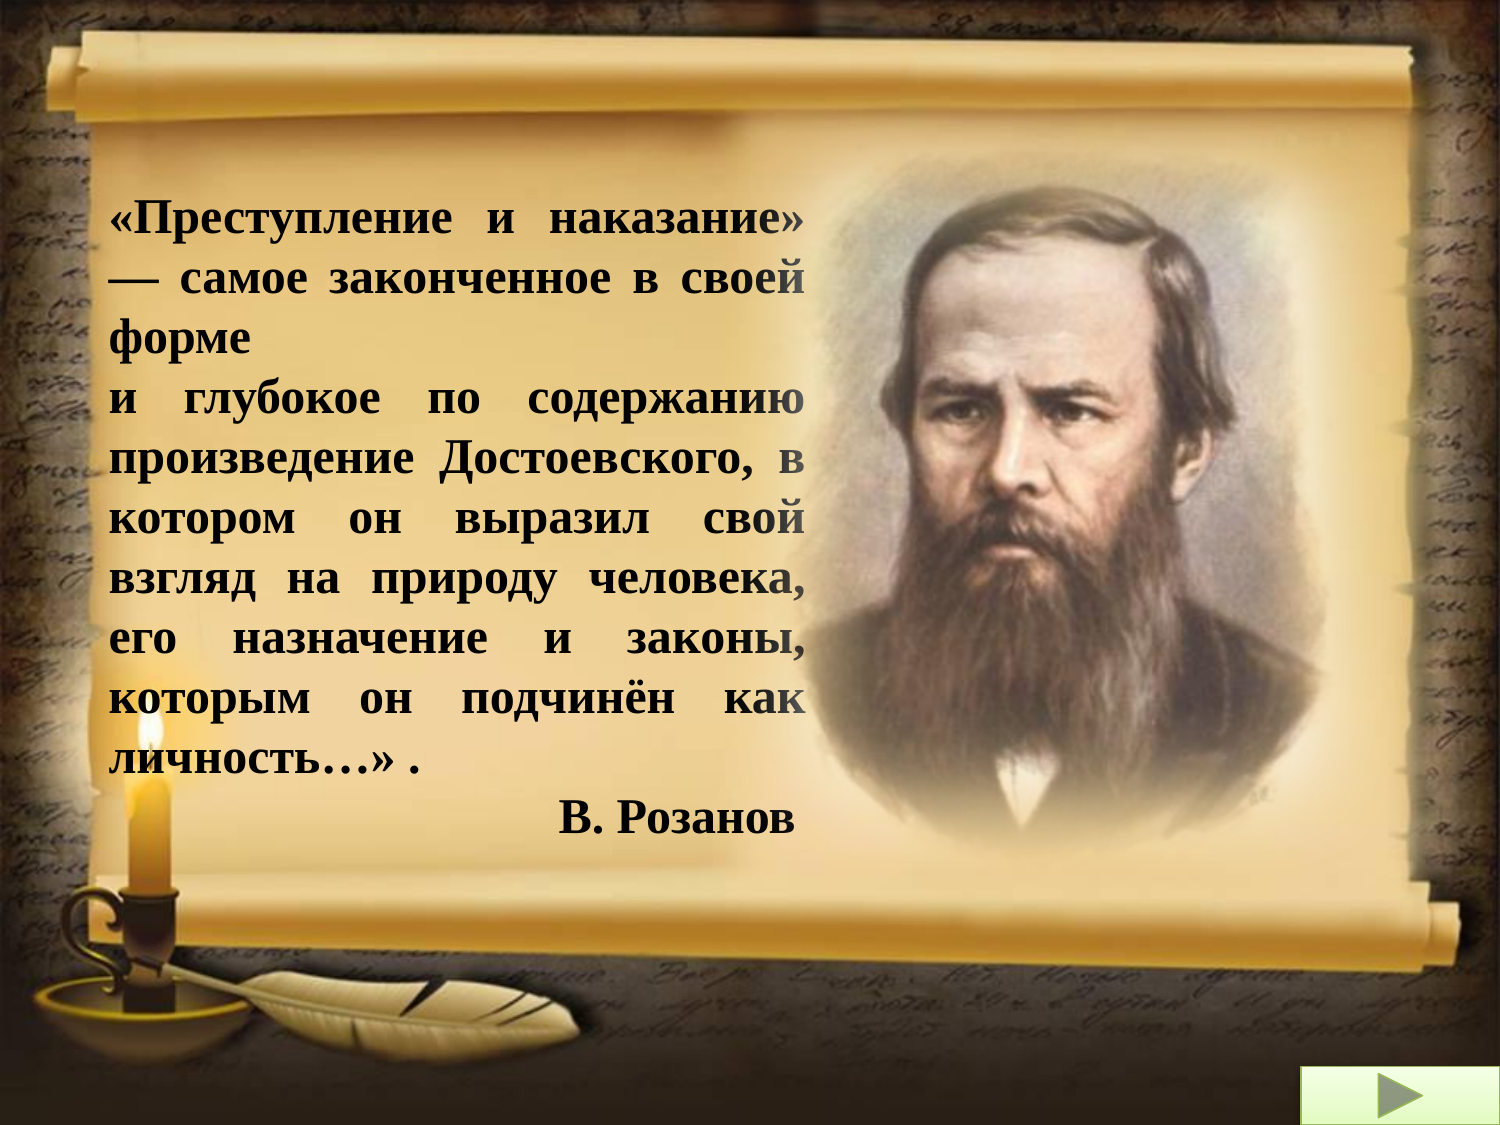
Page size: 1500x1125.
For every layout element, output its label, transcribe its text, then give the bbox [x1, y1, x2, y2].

text_box [1300, 1066, 1500, 1125]
picture [0, 0, 1500, 1125]
text_box «Преступление и наказание» — самое законченное в своей форме и глубокое по содержанию произведение Достоевского, в котором он выразил свой взгляд на природу человека, его назначение и законы, которым он подчинён как личность…» . В. Розанов [93, 175, 711, 896]
